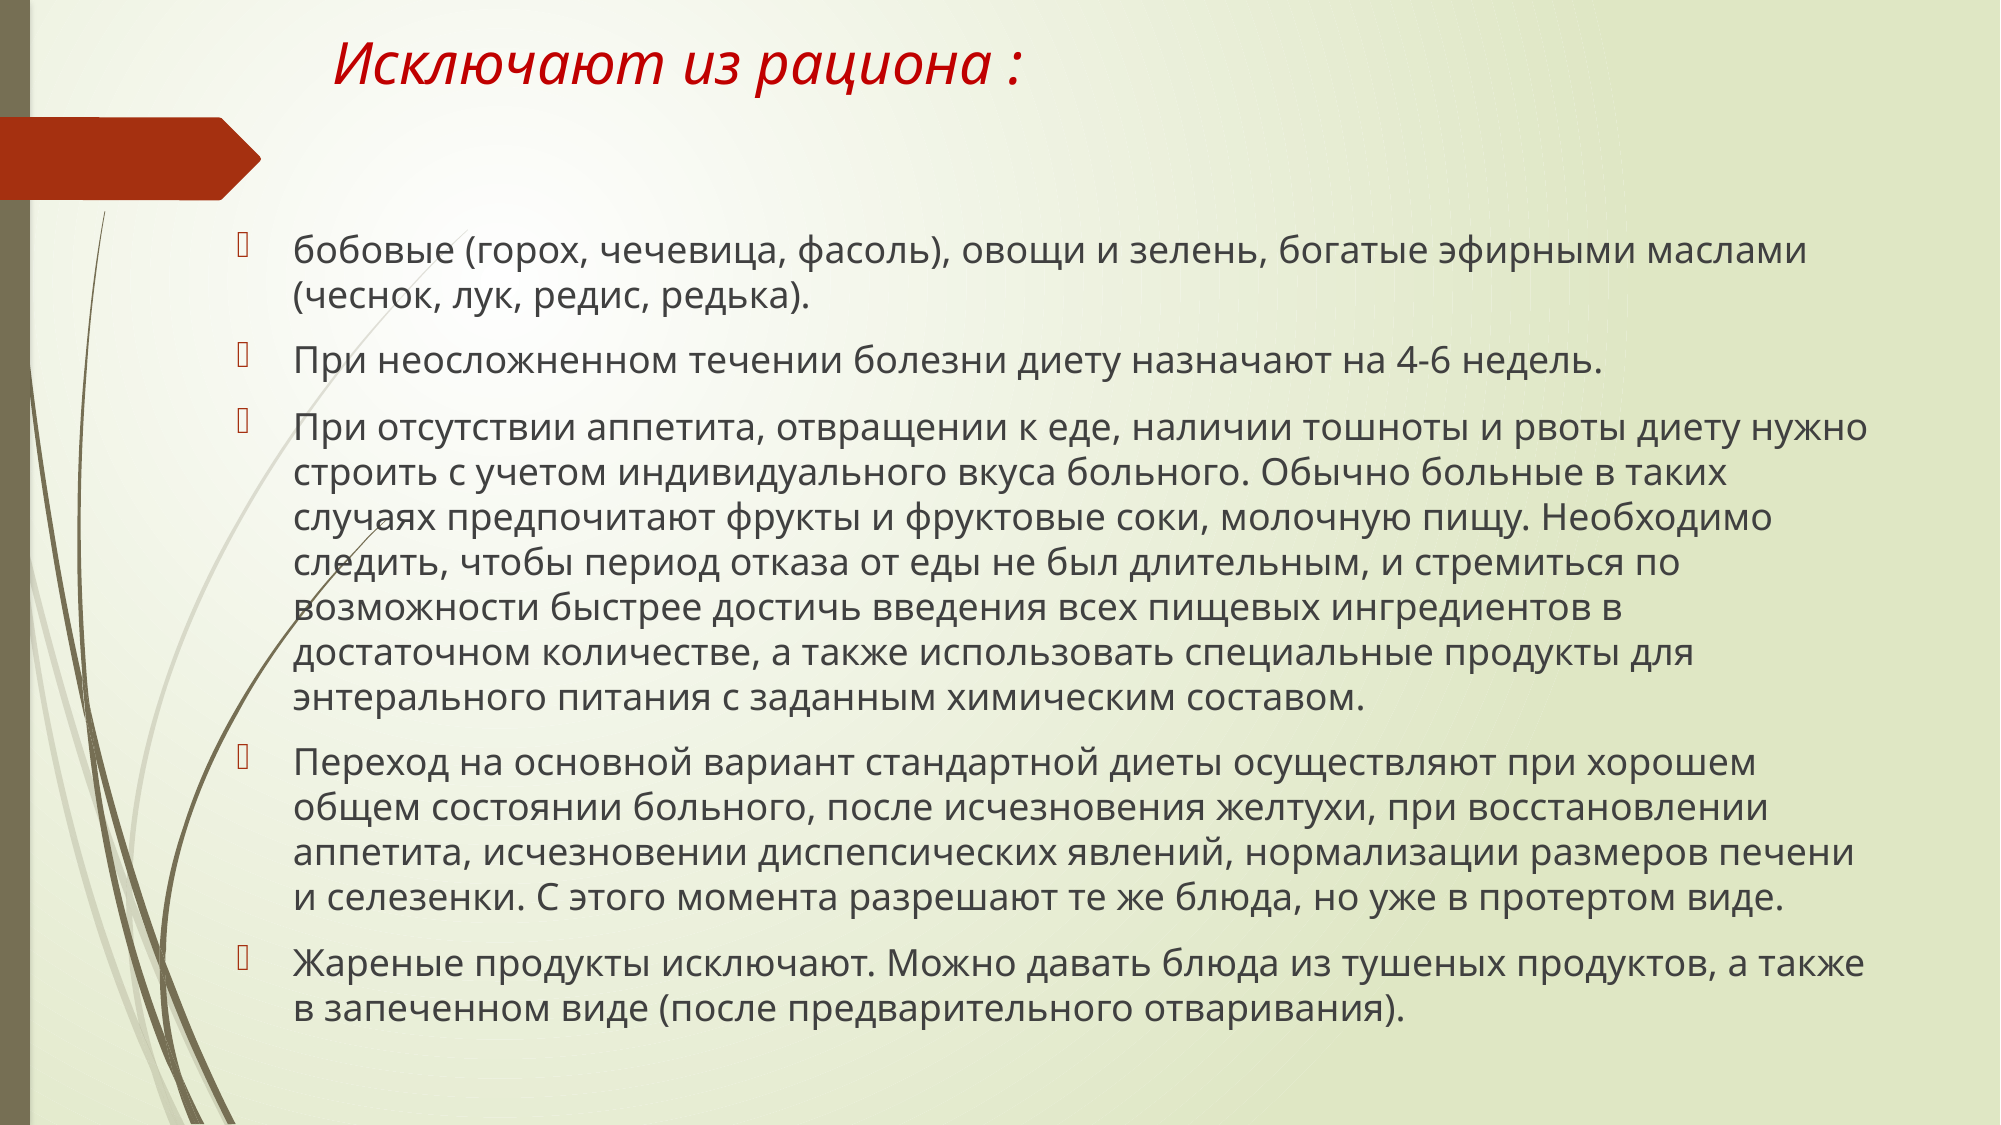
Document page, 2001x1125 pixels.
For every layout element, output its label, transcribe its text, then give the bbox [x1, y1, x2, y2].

title Исключают из рациона : [317, 18, 1888, 154]
list бобовые (горох, чечевица, фасоль), овощи и зелень, богатые эфирными маслами (чеснок, лук, редис, редька). При неосложненном течении болезни диету назначают на 4-6 недель. При отсутствии аппетита, отвращении к еде, наличии тошноты и рвоты диету нужно строить с учетом индивидуального вкуса больного. Обычно больные в таких случаях предпочитают фрукты и фруктовые соки, молочную пищу. Необходимо следить, чтобы период отказа от еды не был длительным, и стремиться по возможности быстрее достичь введения всех пищевых ингредиентов в достаточном количестве, а также использовать специальные продукты для энтерального питания с заданным химическим составом. Переход на основной вариант стандартной диеты осуществляют при хорошем общем состоянии больного, после исчезновения желтухи, при восстановлении аппетита, исчезновении диспепсических явлений, нормализации размеров печени и селезенки. С этого момента разрешают те же блюда, но уже в протертом виде. Жареные продукты исключают. Можно давать блюда из тушеных продуктов, а также в запеченном виде (после предварительного отваривания). [221, 218, 1888, 1125]
